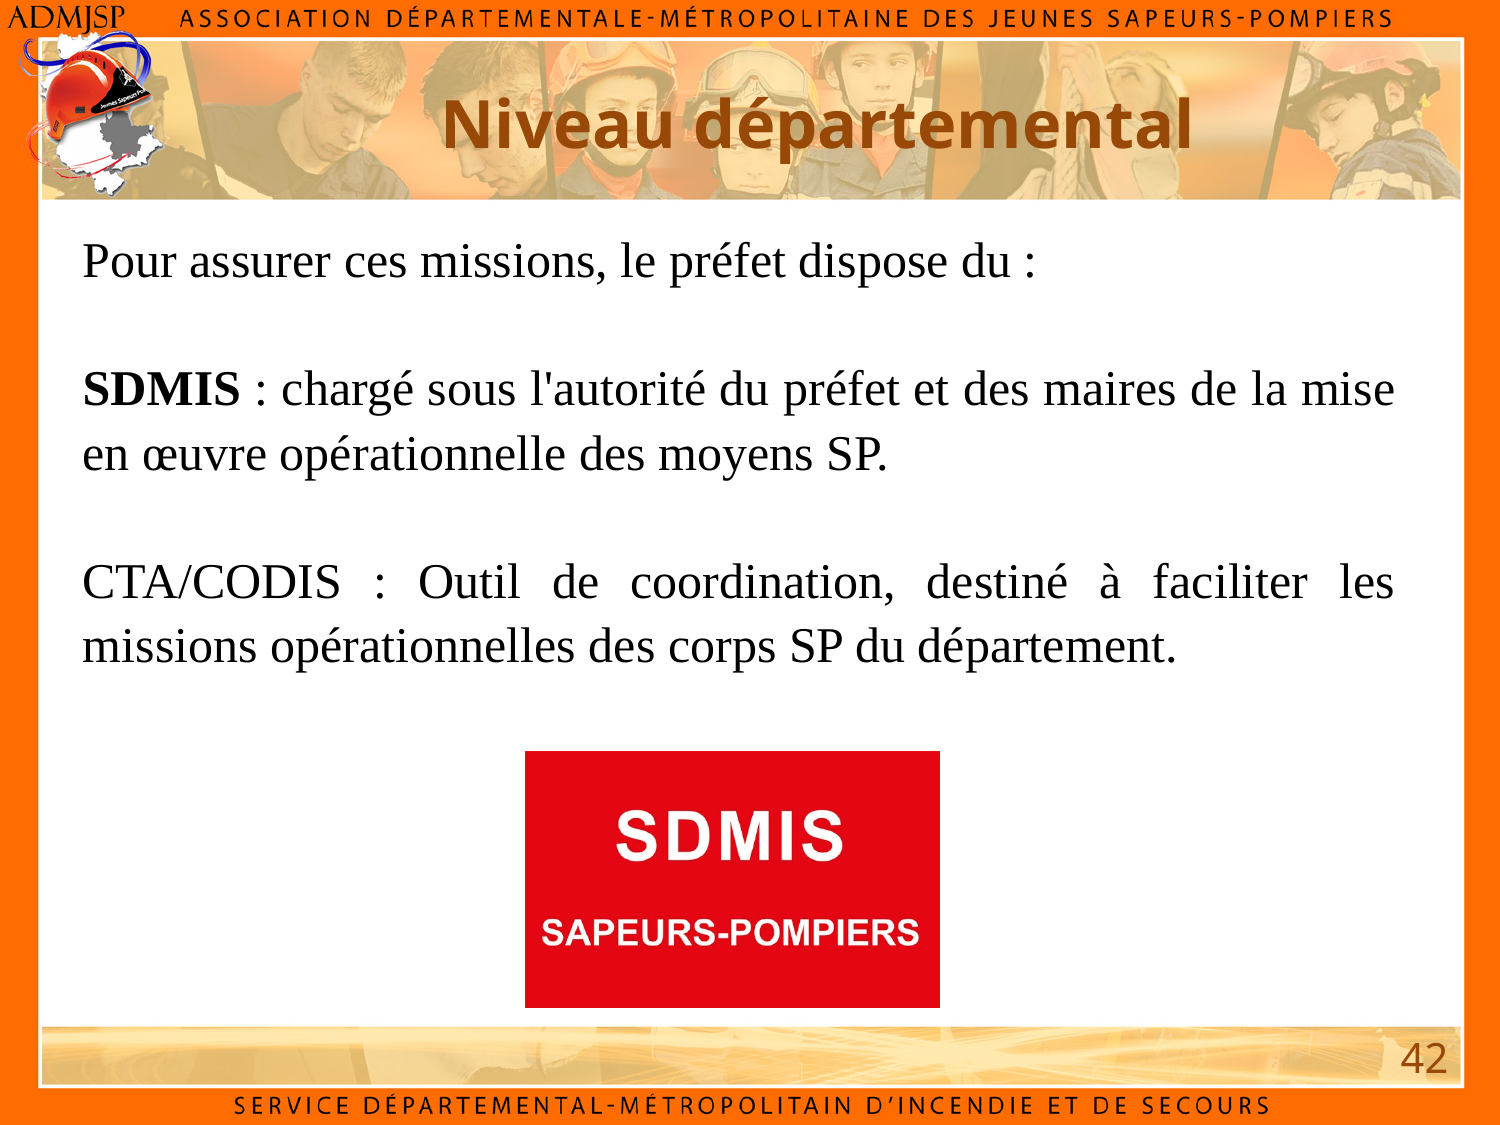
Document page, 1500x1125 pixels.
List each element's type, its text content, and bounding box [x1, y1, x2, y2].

text_box 42 [1113, 1029, 1464, 1090]
title Niveau départemental [183, 45, 1454, 200]
text_box Pour assurer ces missions, le préfet dispose du : SDMIS : chargé sous l'autorité du préfet et des maires de la mise en œuvre opérationnelle des moyens SP. CTA/CODIS : Outil de coordination, destiné à faciliter les missions opérationnelles des corps SP du département. [67, 215, 1412, 680]
picture [0, 0, 1500, 1125]
